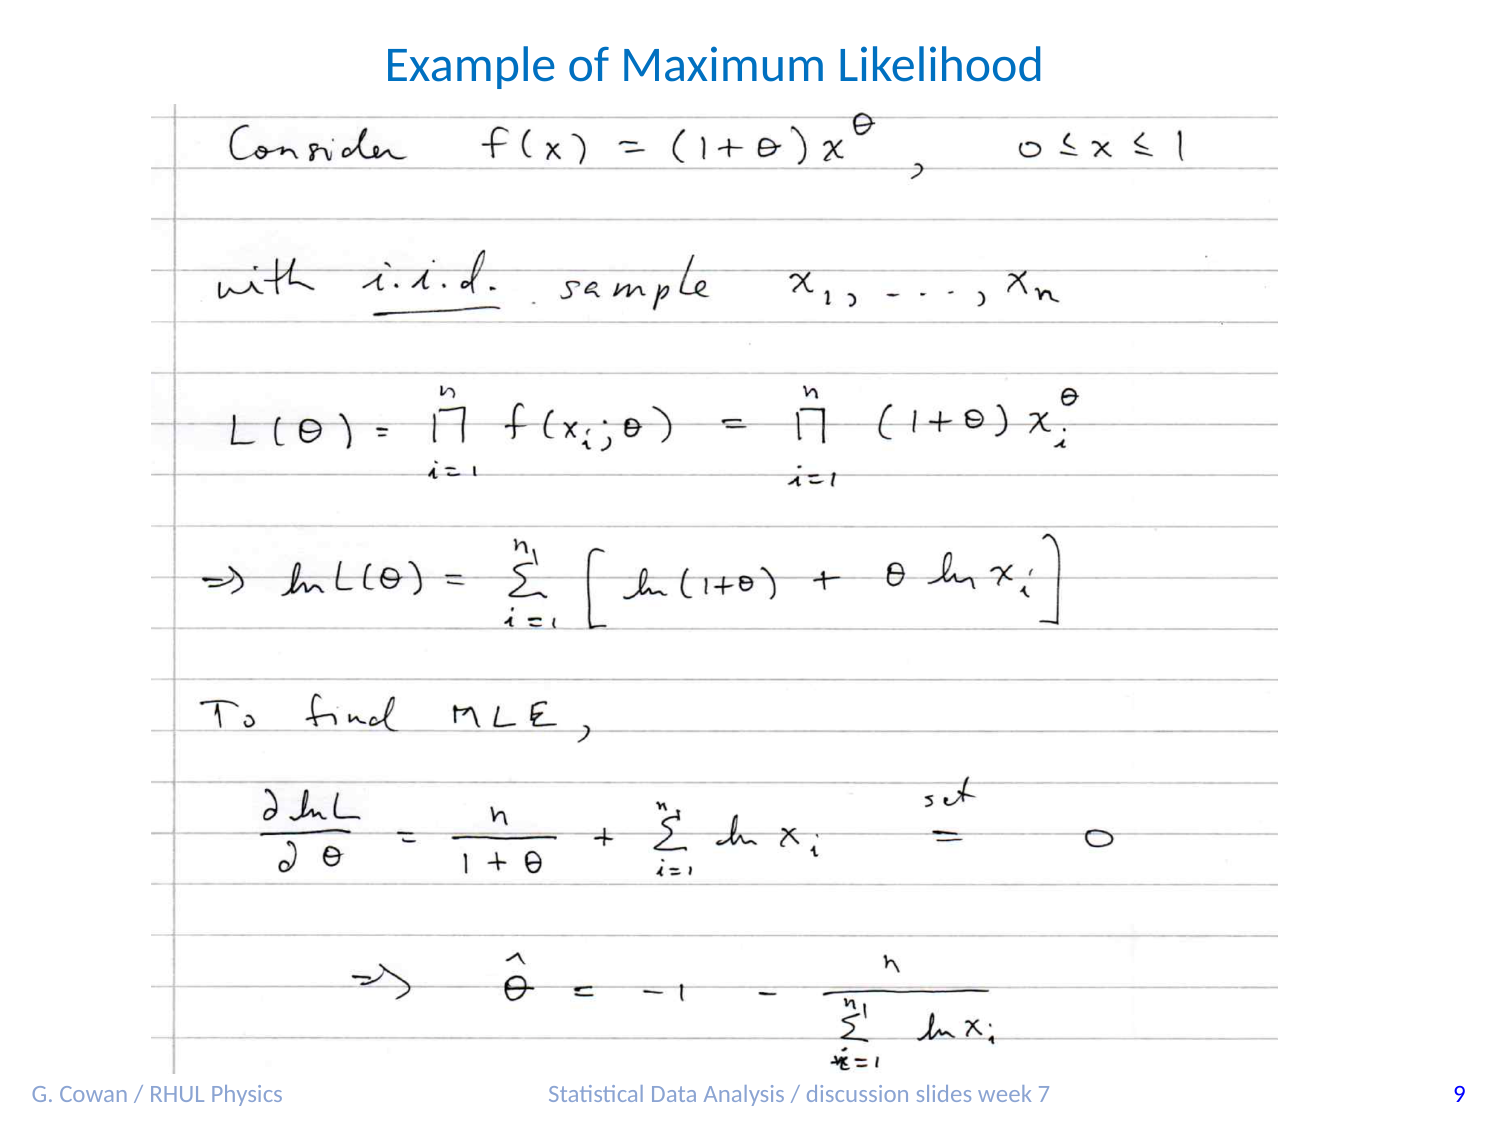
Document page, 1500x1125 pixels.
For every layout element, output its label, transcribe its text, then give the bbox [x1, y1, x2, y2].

picture [151, 104, 1278, 1075]
slide_number G. Cowan / RHUL Physics [16, 1062, 338, 1123]
slide_number 9 [1262, 1062, 1481, 1123]
footer Statistical Data Analysis / discussion slides week 7 [338, 1084, 1262, 1123]
text_box Example of Maximum Likelihood [369, 23, 1060, 99]
